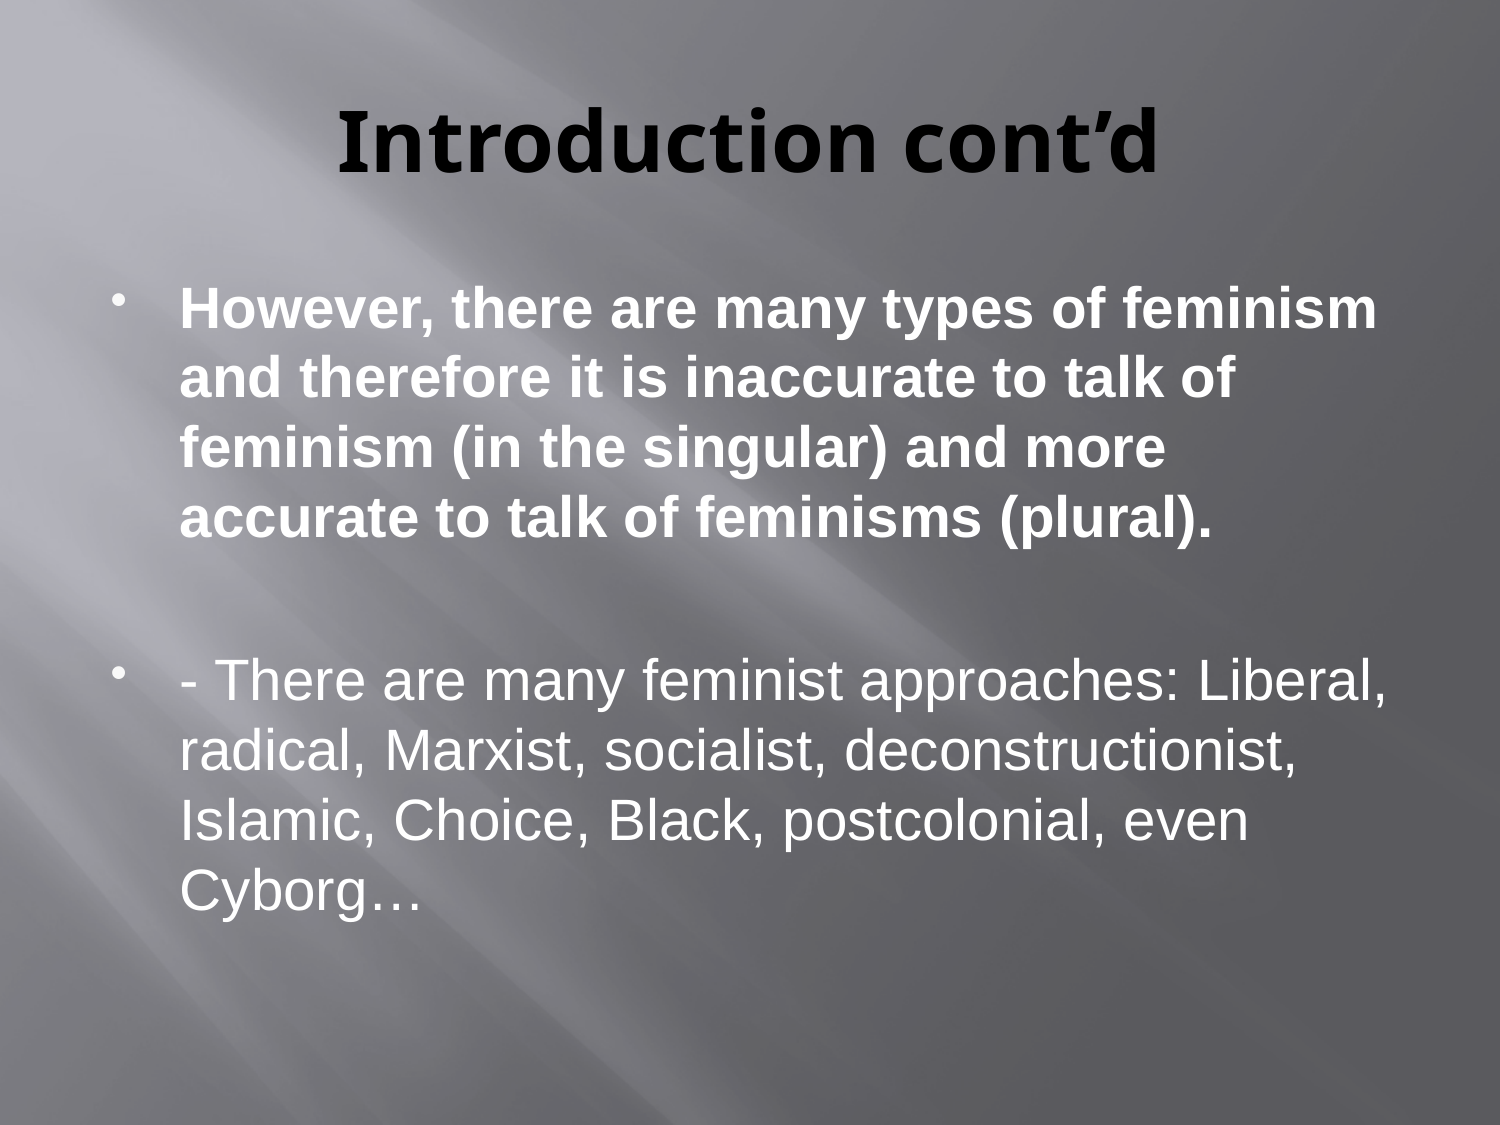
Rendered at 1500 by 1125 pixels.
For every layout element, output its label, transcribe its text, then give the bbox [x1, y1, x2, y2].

list However, there are many types of feminism and therefore it is inaccurate to talk of feminism (in the singular) and more accurate to talk of feminisms (plural). - There are many feminist approaches: Liberal, radical, Marxist, socialist, deconstructionist, Islamic, Choice, Black, postcolonial, even Cyborg… [75, 262, 1425, 1035]
title Introduction cont’d [75, 45, 1425, 233]
